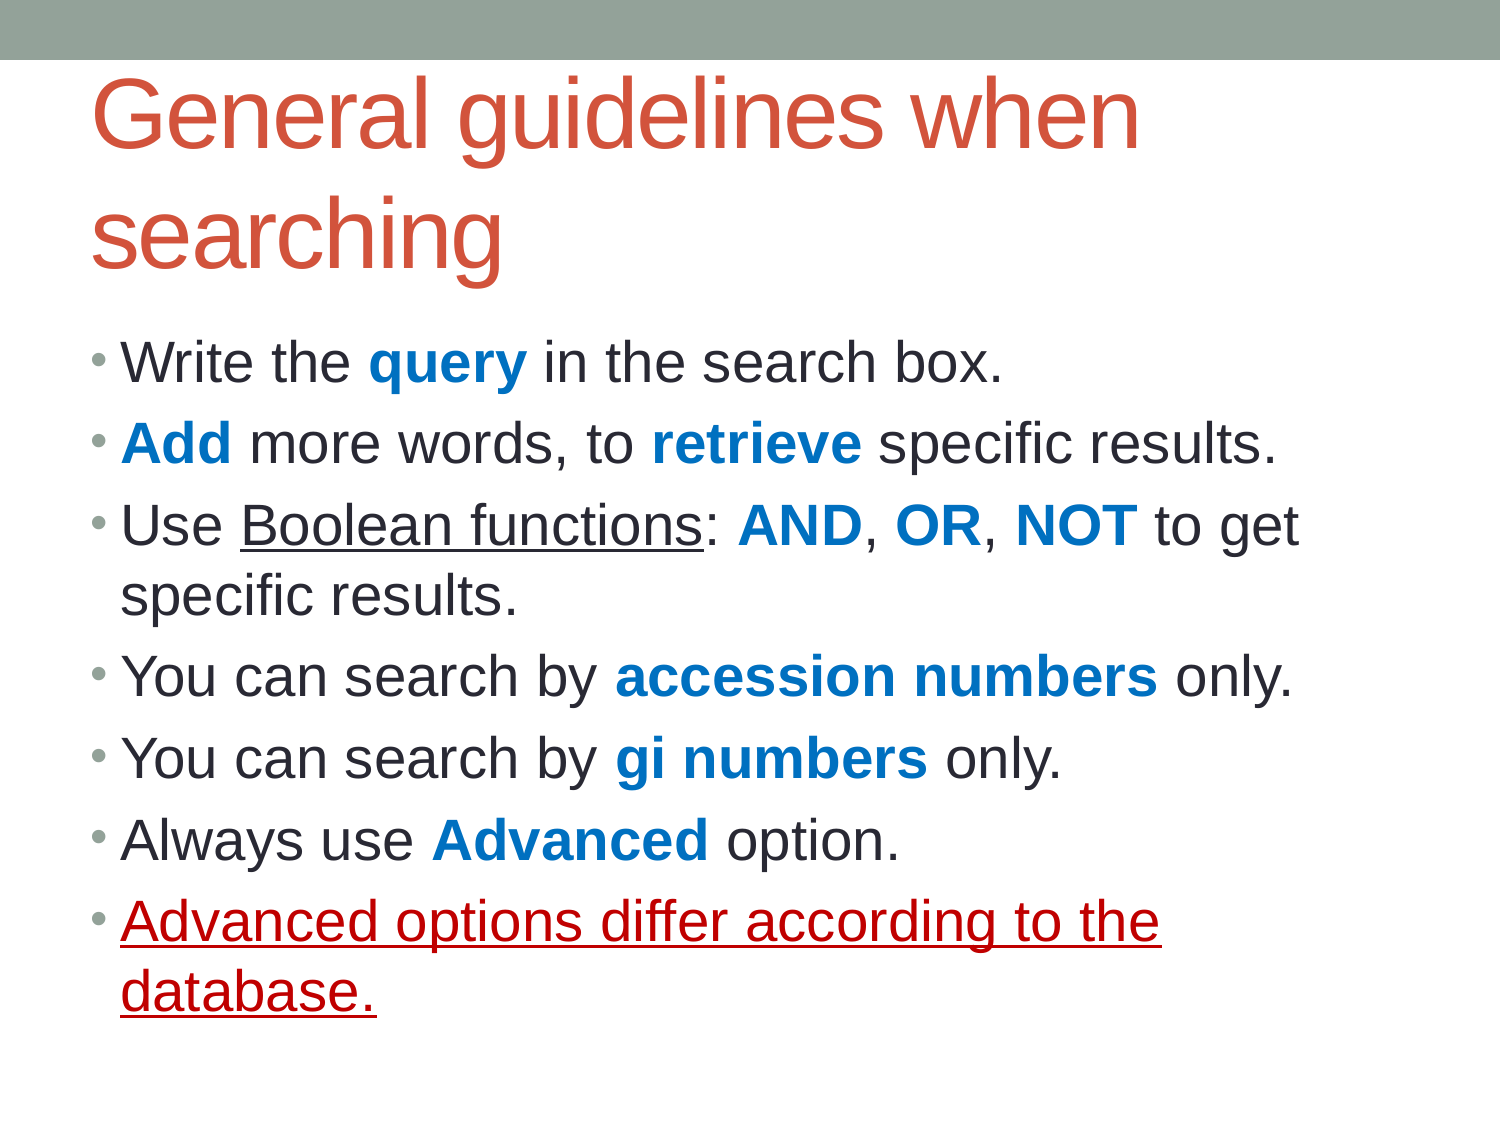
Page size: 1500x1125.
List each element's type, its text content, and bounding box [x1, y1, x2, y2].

title General guidelines when searching [75, 87, 1425, 250]
list Write the query in the search box. Add more words, to retrieve specific results. Use Boolean functions: AND, OR, NOT to get specific results. You can search by accession numbers only. You can search by gi numbers only. Always use Advanced option. Advanced options differ according to the database. [75, 316, 1425, 1117]
